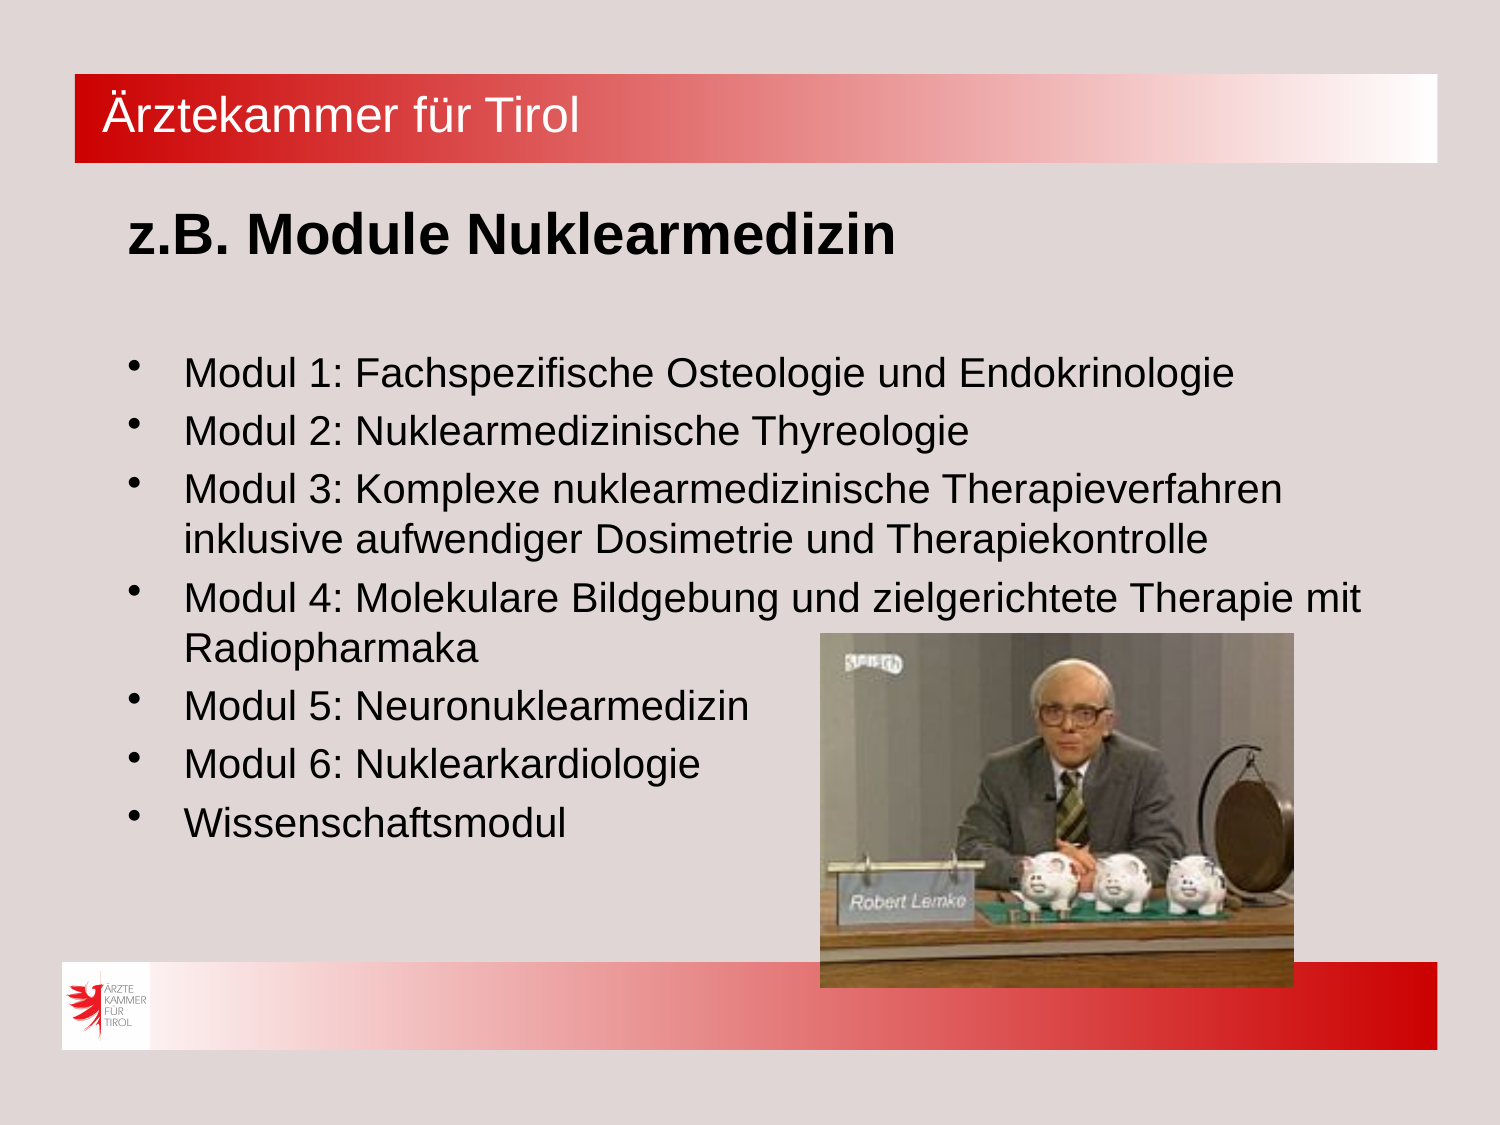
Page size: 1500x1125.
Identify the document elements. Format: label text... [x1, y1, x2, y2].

picture [820, 633, 1294, 988]
picture [62, 962, 150, 1050]
title z.B. Module Nuklearmedizin [112, 160, 1388, 303]
list Modul 1: Fachspezifische Osteologie und Endokrinologie Modul 2: Nuklearmedizinische Thyreologie Modul 3: Komplexe nuklearmedizinische Therapieverfahren inklusive aufwendiger Dosimetrie und Therapiekontrolle Modul 4: Molekulare Bildgebung und zielgerichtete Therapie mit Radiopharmaka Modul 5: Neuronuklearmedizin Modul 6: Nuklearkardiologie Wissenschaftsmodul [112, 338, 1388, 953]
footer [512, 1042, 988, 1103]
